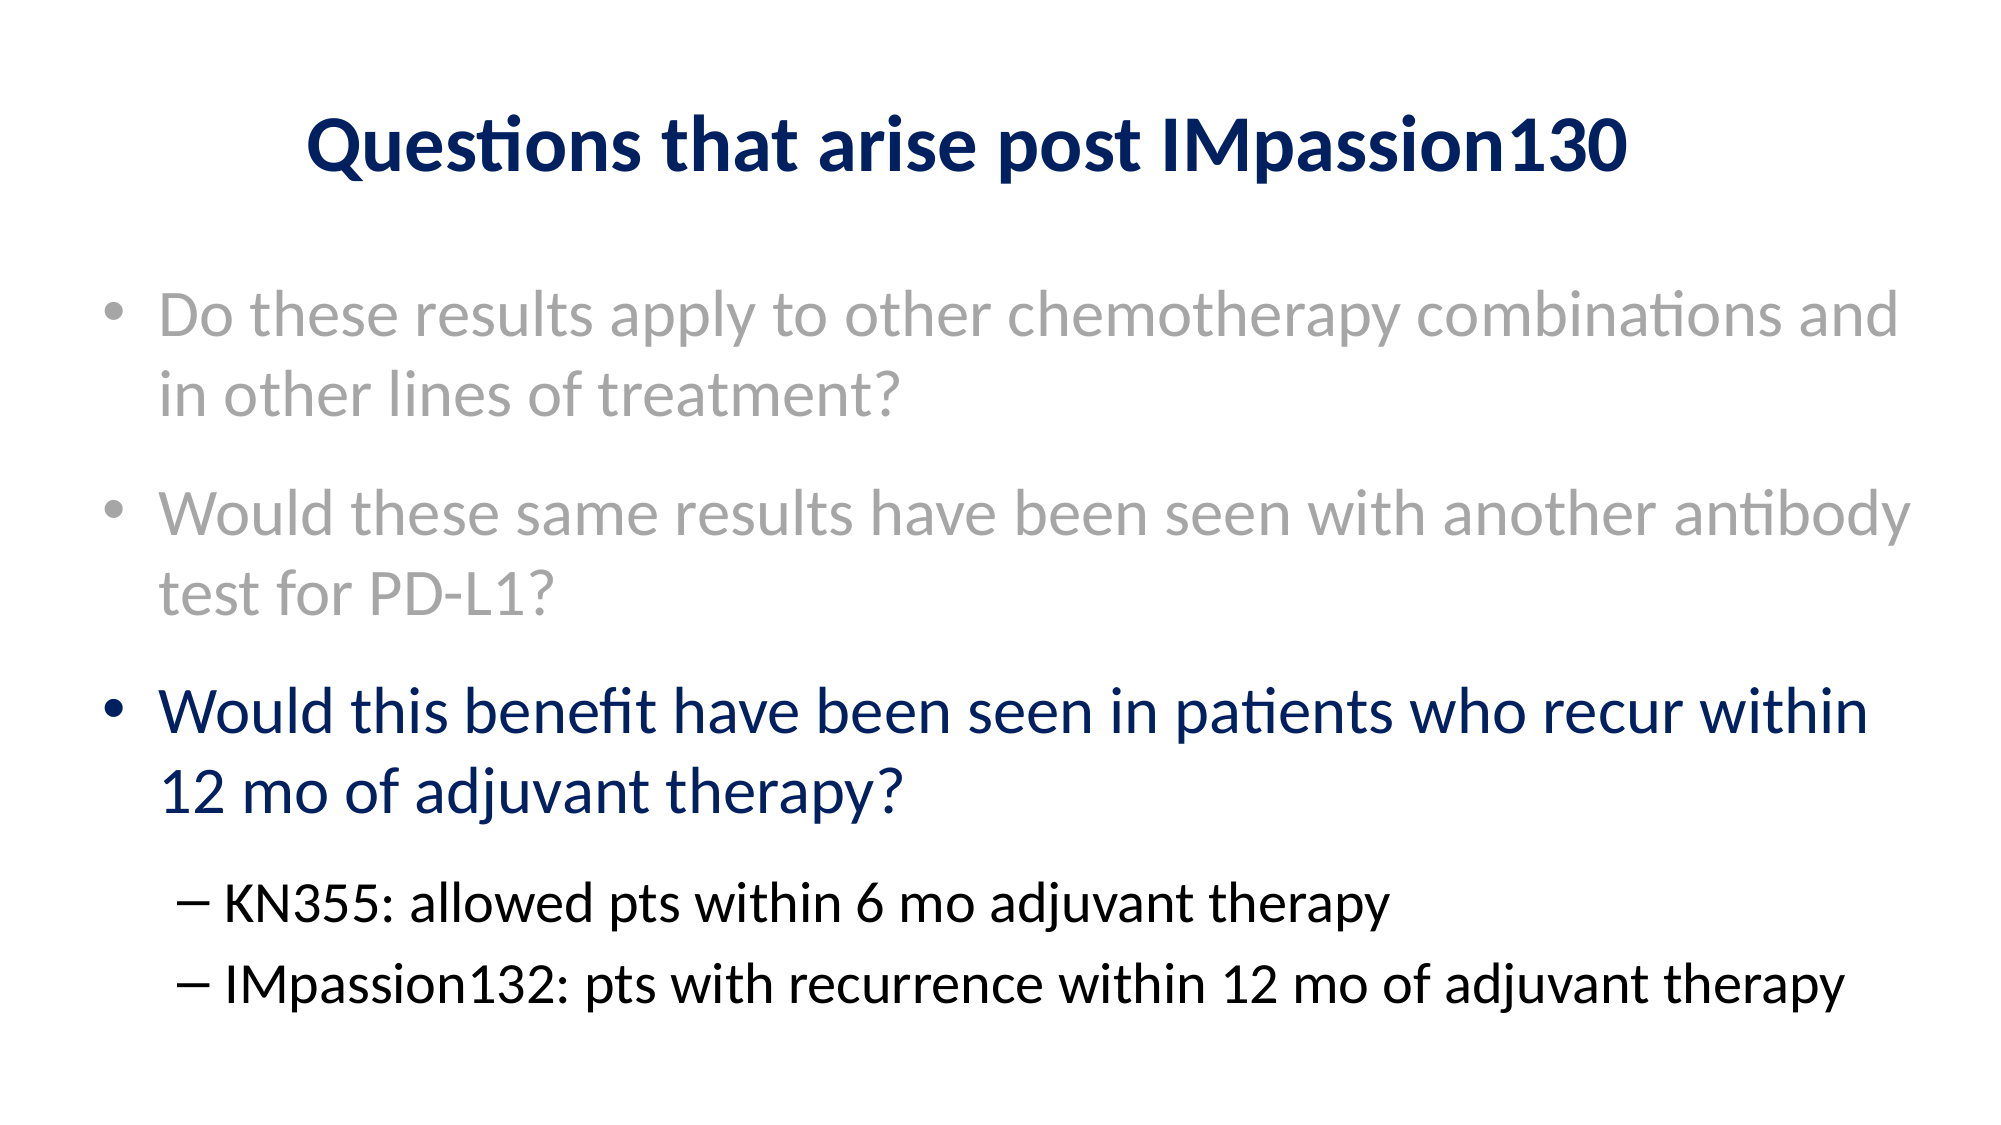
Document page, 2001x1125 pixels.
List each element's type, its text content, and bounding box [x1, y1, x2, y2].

title Questions that arise post IMpassion130 [262, 45, 1675, 233]
list Do these results apply to other chemotherapy combinations and in other lines of treatment? Would these same results have been seen with another antibody test for PD-L1? Would this benefit have been seen in patients who recur within 12 mo of adjuvant therapy? KN355: allowed pts within 6 mo adjuvant therapy IMpassion132: pts with recurrence within 12 mo of adjuvant therapy [87, 262, 1963, 1025]
